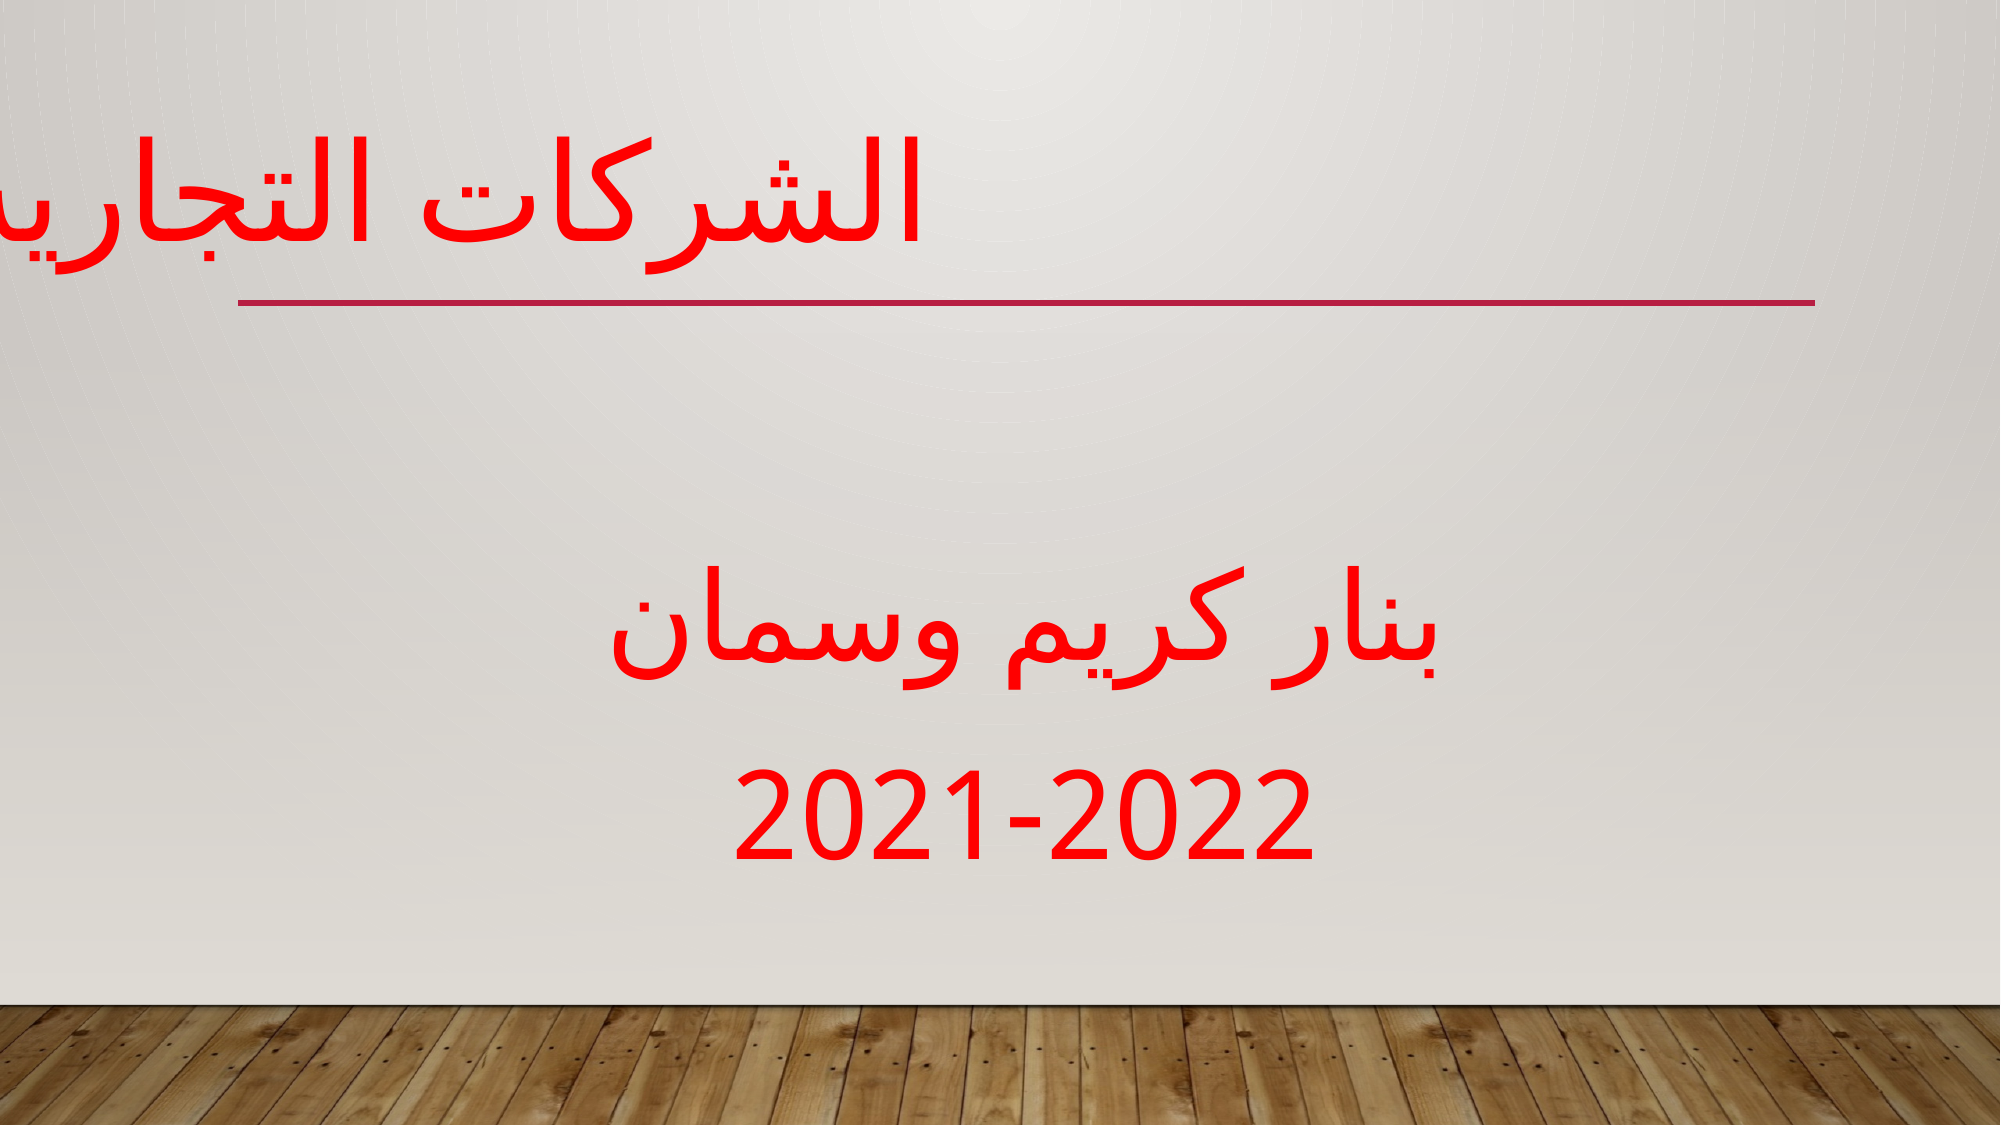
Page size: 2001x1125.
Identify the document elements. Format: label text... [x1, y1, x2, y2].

list بنار كريم وسمان 2021-2022 [238, 330, 1814, 897]
title الشركات التجارية [0, 115, 1229, 288]
picture [0, 1005, 2000, 1125]
